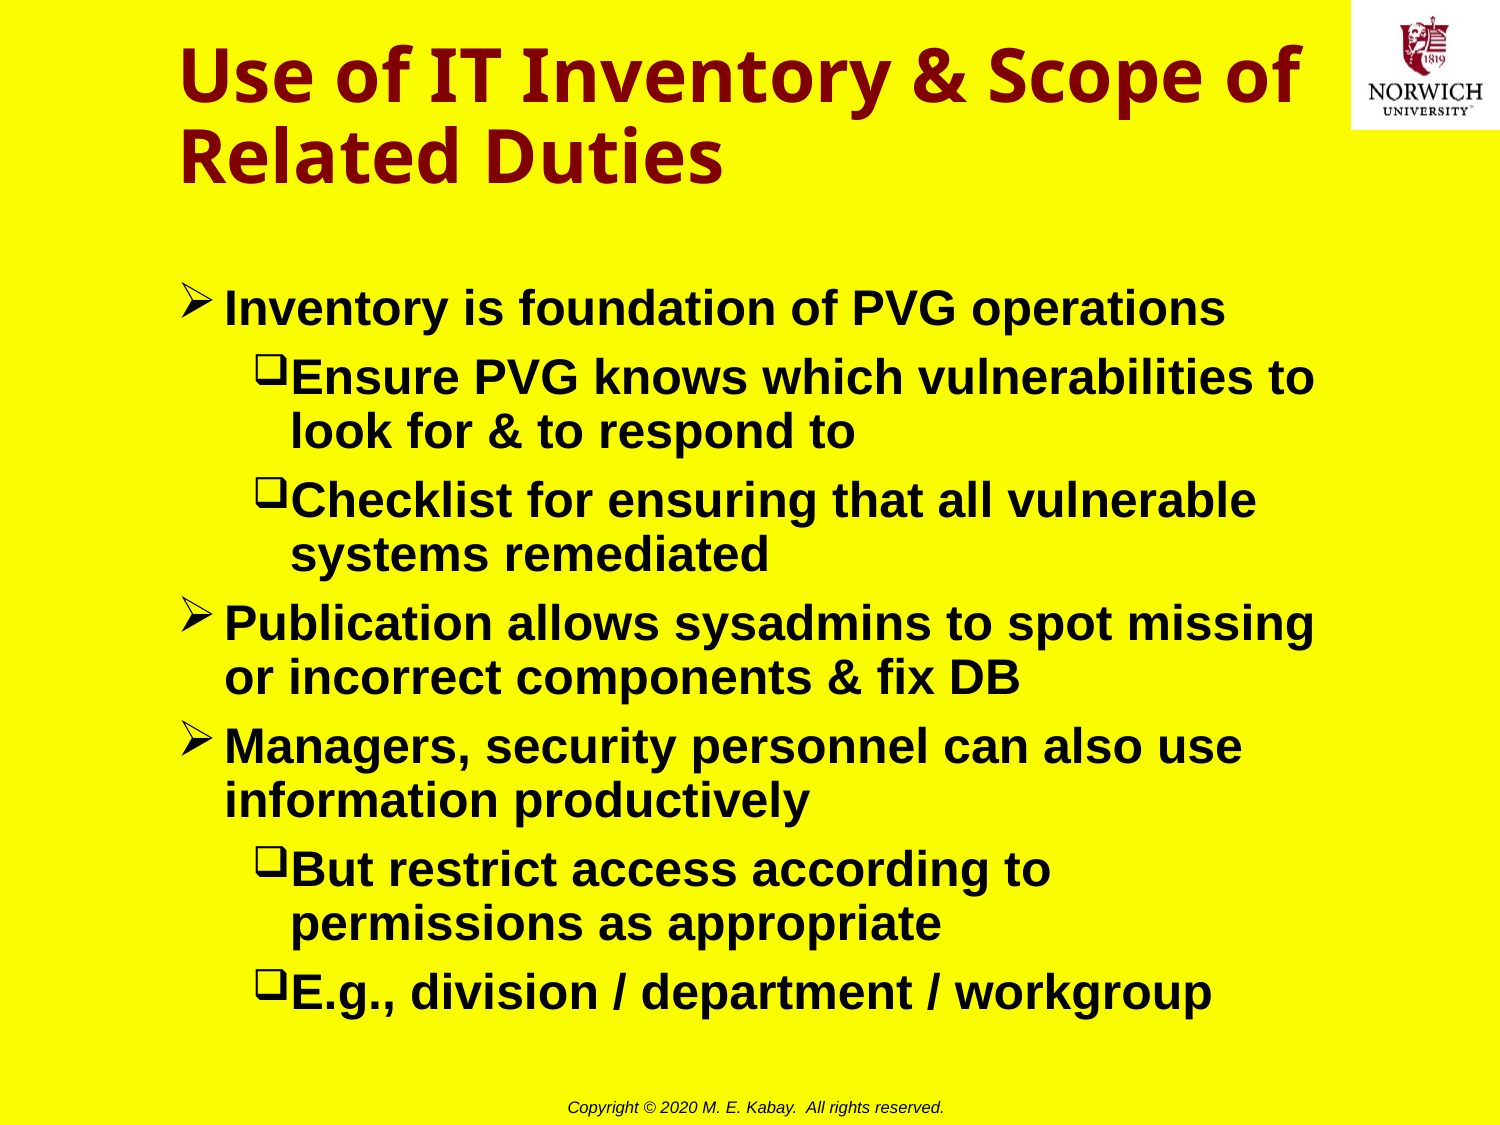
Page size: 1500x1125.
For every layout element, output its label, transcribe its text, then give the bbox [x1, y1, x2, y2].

list Inventory is foundation of PVG operations Ensure PVG knows which vulnerabilities to look for & to respond to Checklist for ensuring that all vulnerable systems remediated Publication allows sysadmins to spot missing or incorrect components & fix DB Managers, security personnel can also use information productively But restrict access according to permissions as appropriate E.g., division / department / workgroup [161, 274, 1339, 1039]
title Use of IT Inventory & Scope of Related Duties [161, 24, 1339, 213]
picture [1351, 0, 1500, 130]
